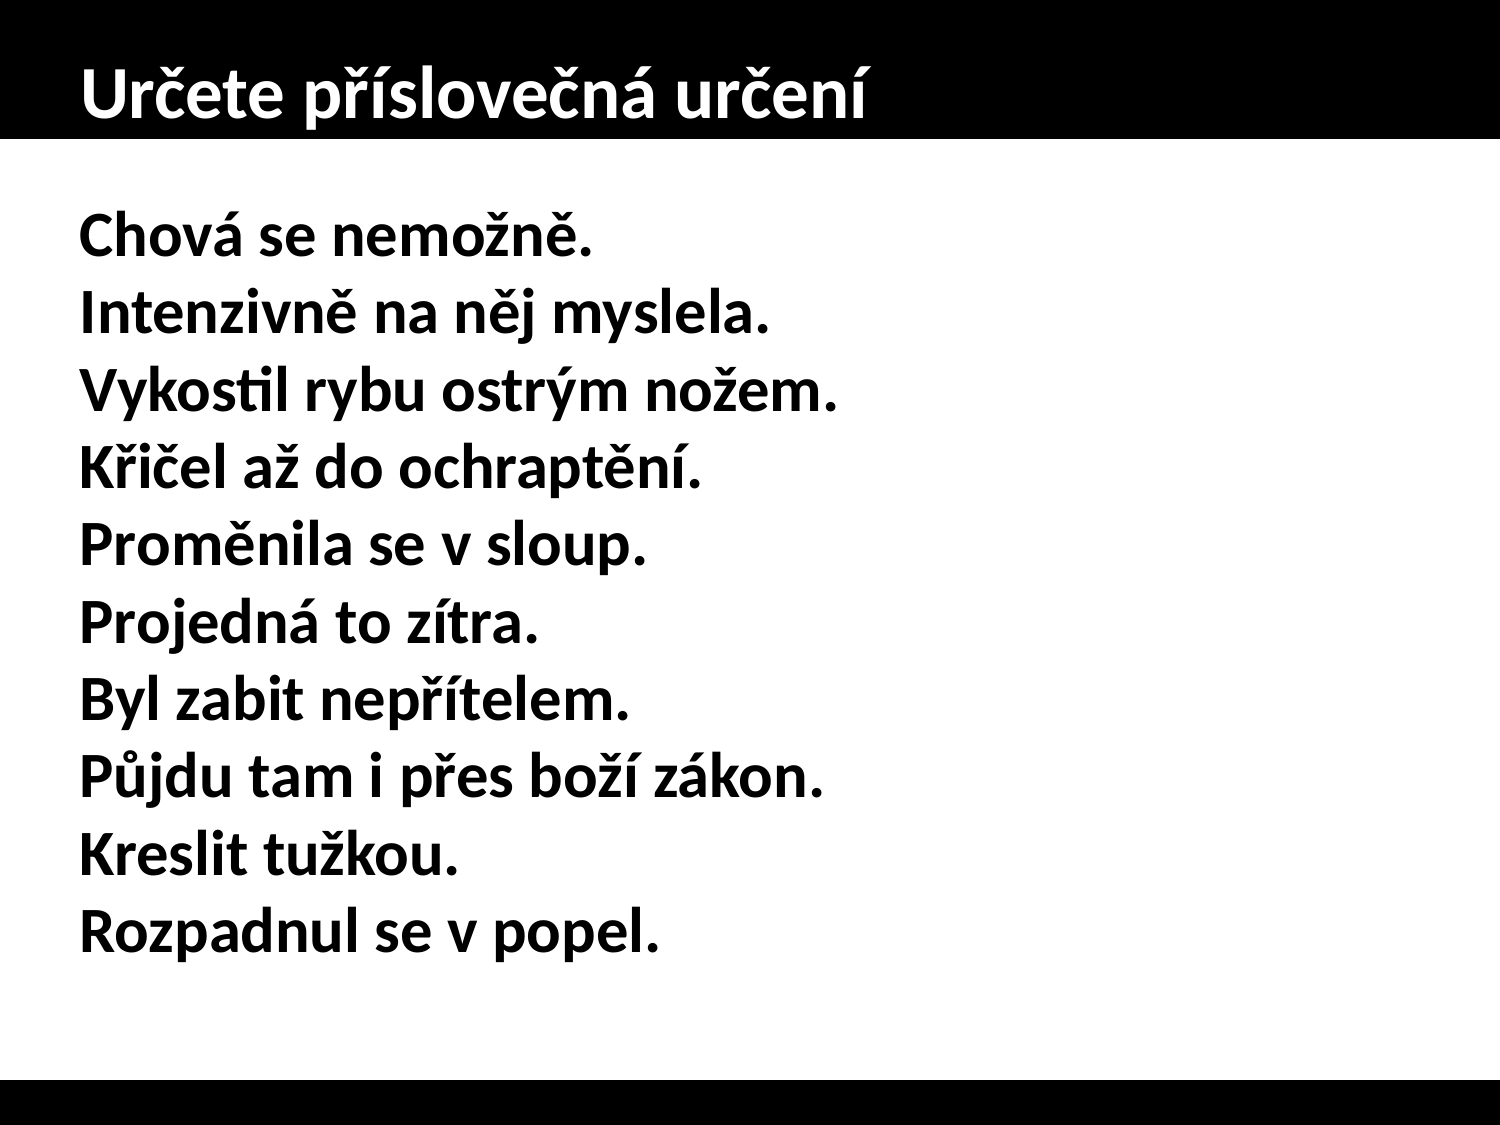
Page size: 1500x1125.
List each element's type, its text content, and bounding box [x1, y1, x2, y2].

text_box [0, 1080, 1500, 1125]
text_box [77, 160, 1447, 1047]
title Určete příslovečná určení [64, 30, 1340, 147]
text_box [0, 0, 1500, 139]
text_box Chová se nemožně. Intenzivně na něj myslela. Vykostil rybu ostrým nožem. Křičel až do ochraptění. Proměnila se v sloup. Projedná to zítra. Byl zabit nepřítelem. Půjdu tam i přes boží zákon. Kreslit tužkou. Rozpadnul se v popel. [64, 184, 1435, 1047]
